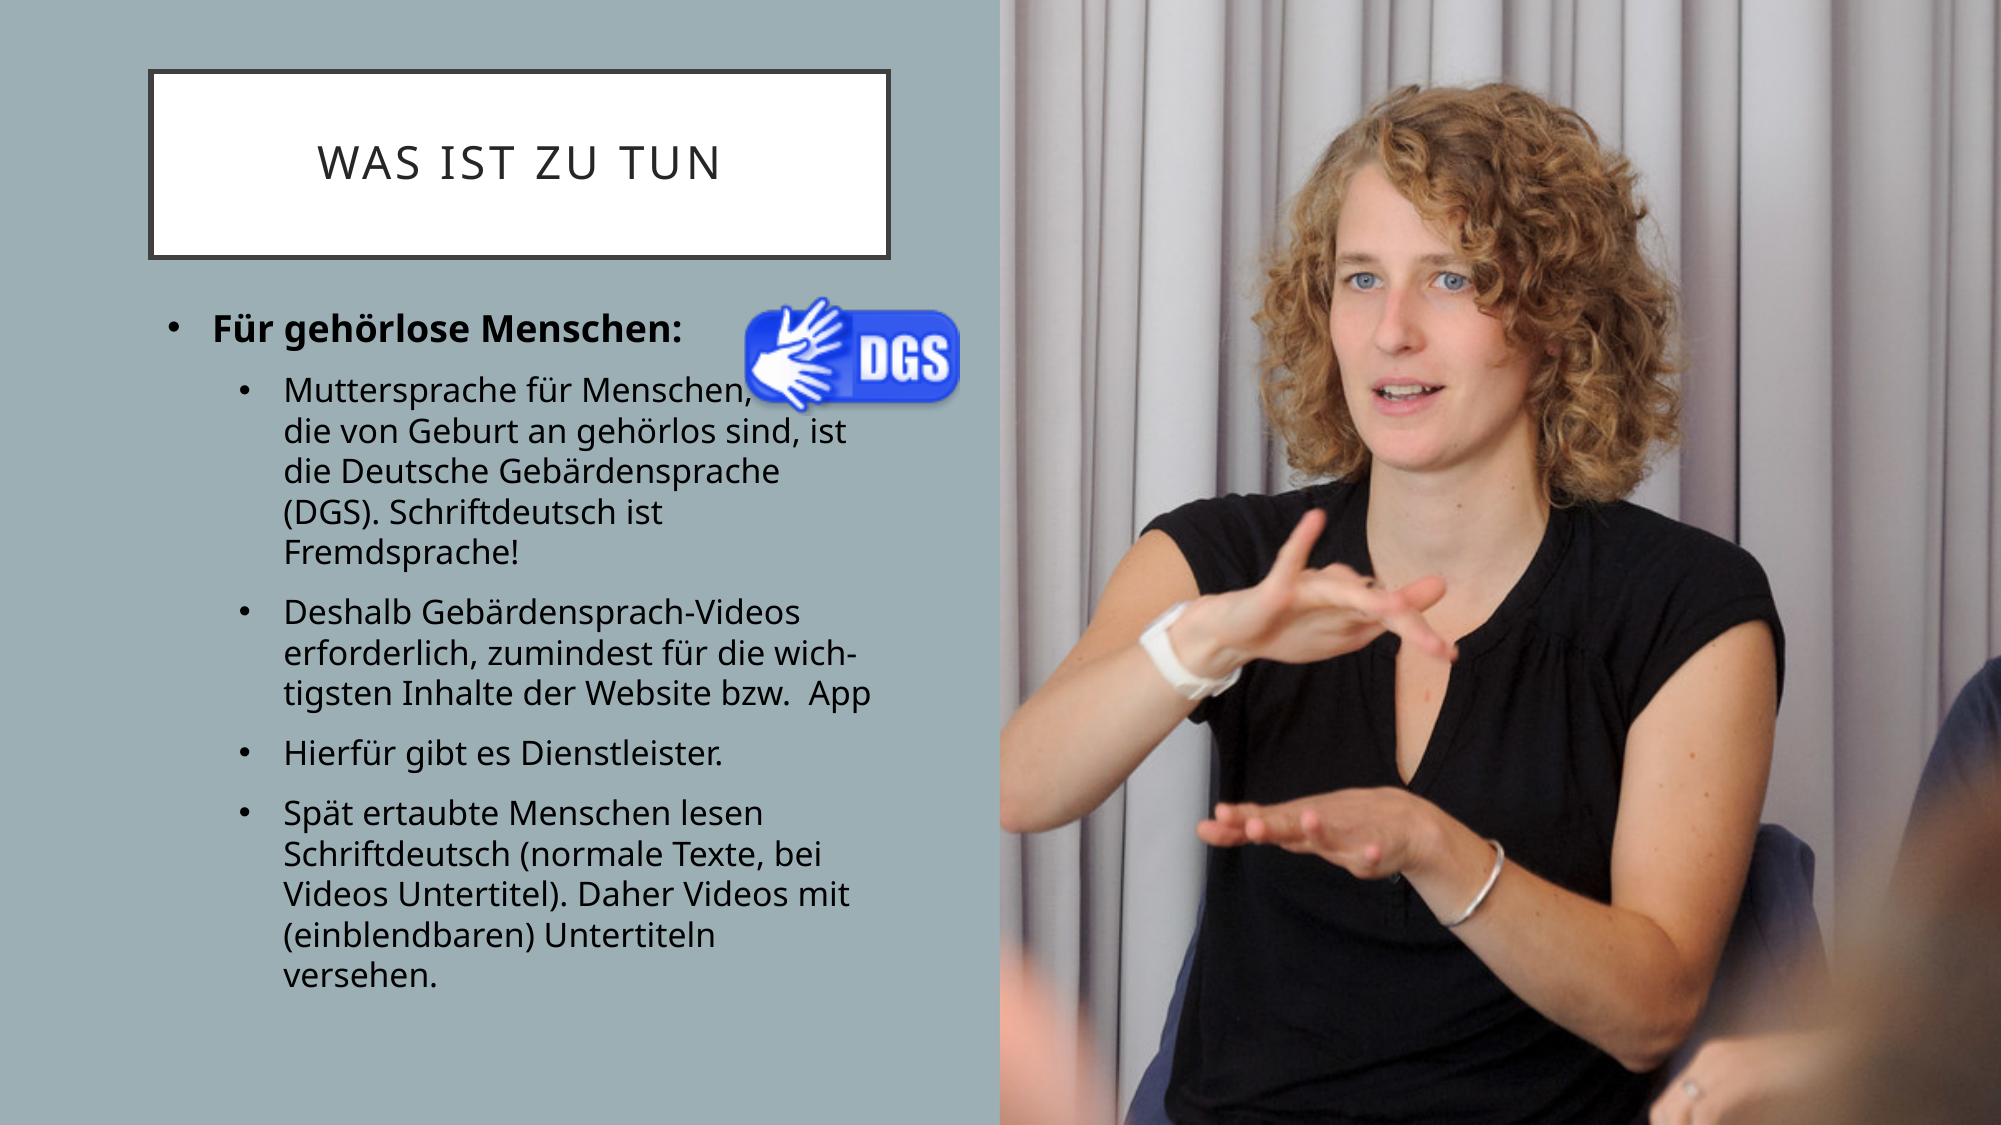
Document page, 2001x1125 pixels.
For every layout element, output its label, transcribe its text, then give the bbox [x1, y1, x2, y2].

list Für gehörlose Menschen: Muttersprache für Menschen, die von Geburt an gehörlos sind, ist die Deutsche Gebärdensprache (DGS). Schriftdeutsch ist Fremdsprache! Deshalb Gebärdensprach-Videos erforderlich, zumindest für die wich-tigsten Inhalte der Website bzw. App Hierfür gibt es Dienstleister. Spät ertaubte Menschen lesen Schriftdeutsch (normale Texte, bei Videos Untertitel). Daher Videos mit (einblendbaren) Untertiteln versehen. [151, 296, 889, 1047]
picture [744, 296, 960, 416]
title Was ist zu tun [148, 69, 891, 260]
picture [999, 0, 2001, 1125]
